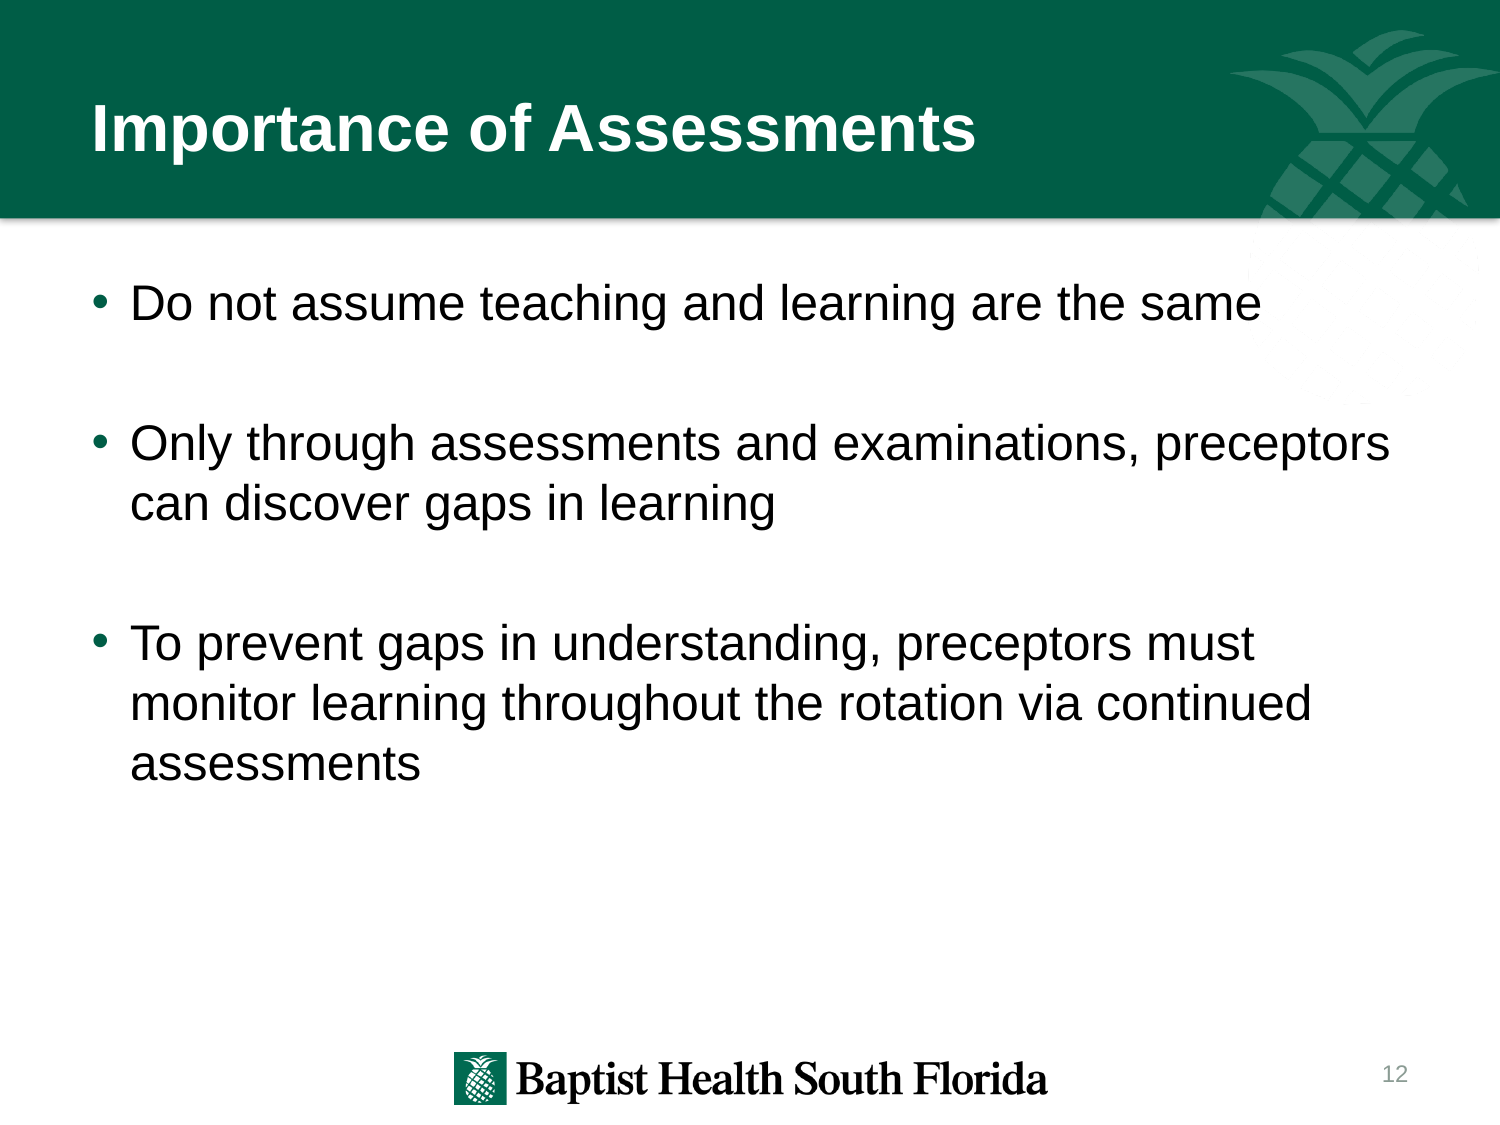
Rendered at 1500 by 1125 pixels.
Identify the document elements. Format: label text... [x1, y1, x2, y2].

title Importance of Assessments [75, 30, 1425, 219]
slide_number 12 [1074, 1042, 1425, 1103]
picture [454, 1052, 1048, 1105]
list Do not assume teaching and learning are the same Only through assessments and examinations, preceptors can discover gaps in learning To prevent gaps in understanding, preceptors must monitor learning throughout the rotation via continued assessments [75, 262, 1425, 1031]
